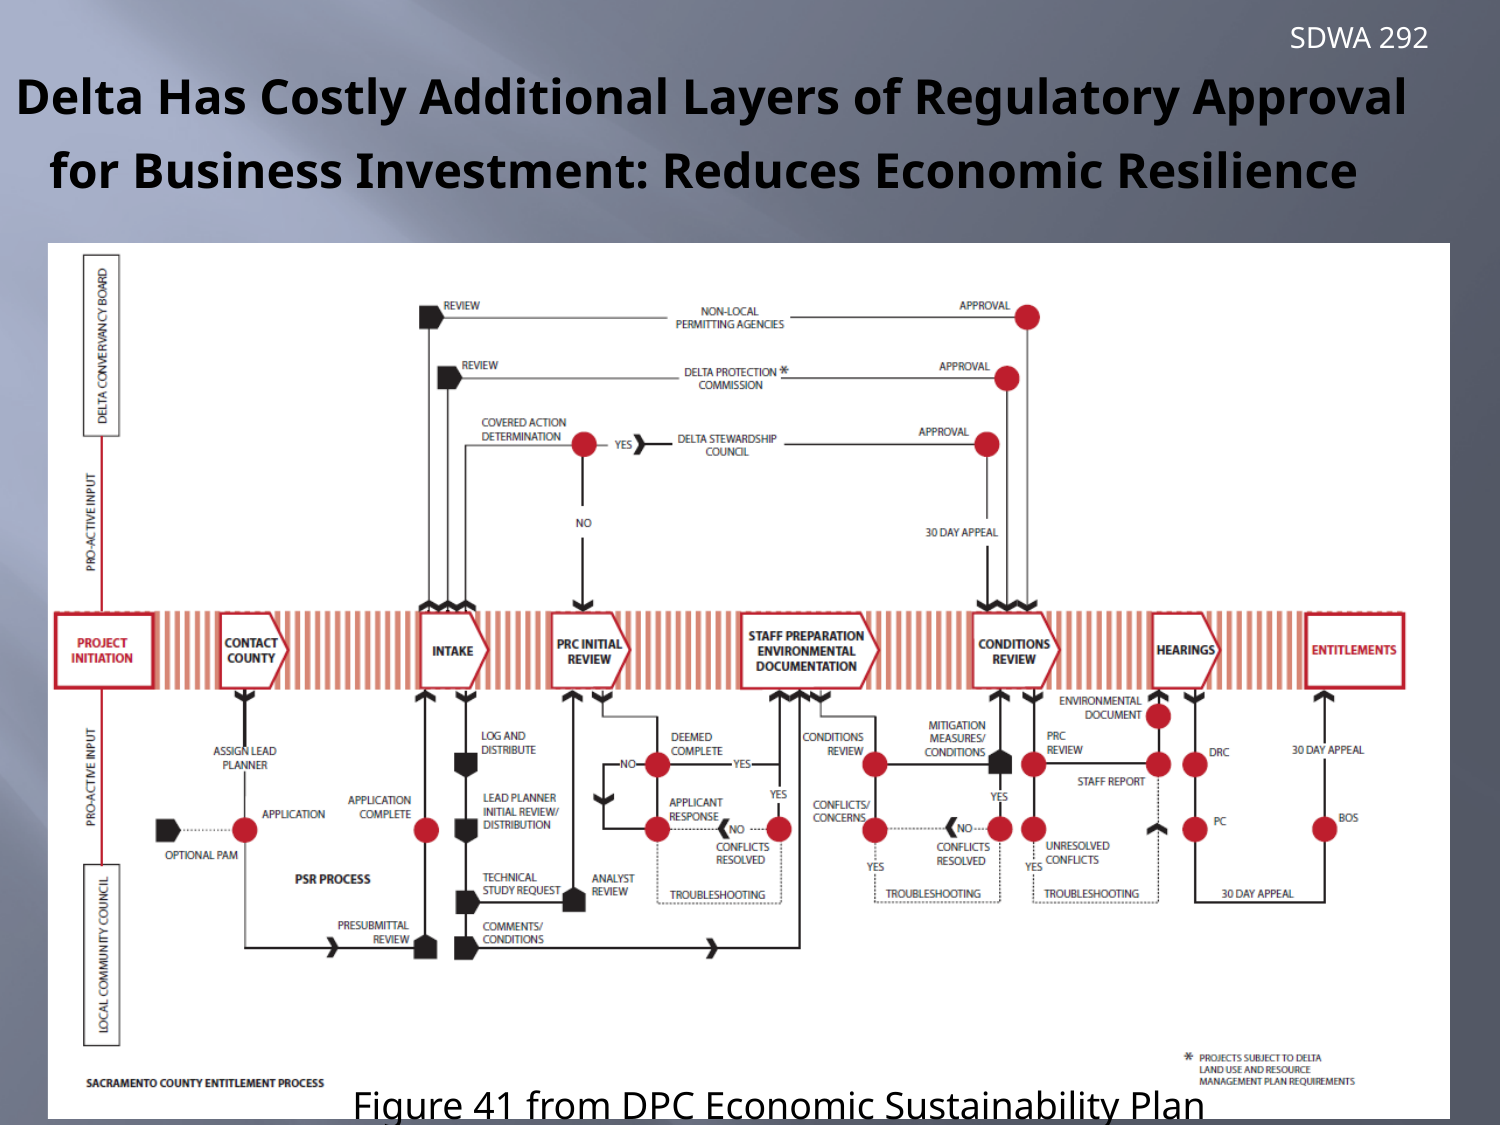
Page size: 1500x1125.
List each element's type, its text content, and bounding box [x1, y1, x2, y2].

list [47, 243, 1451, 1119]
title Delta Has Costly Additional Layers of Regulatory Approval for Business Investment: Reduces Economic Resilience [0, 50, 1438, 218]
